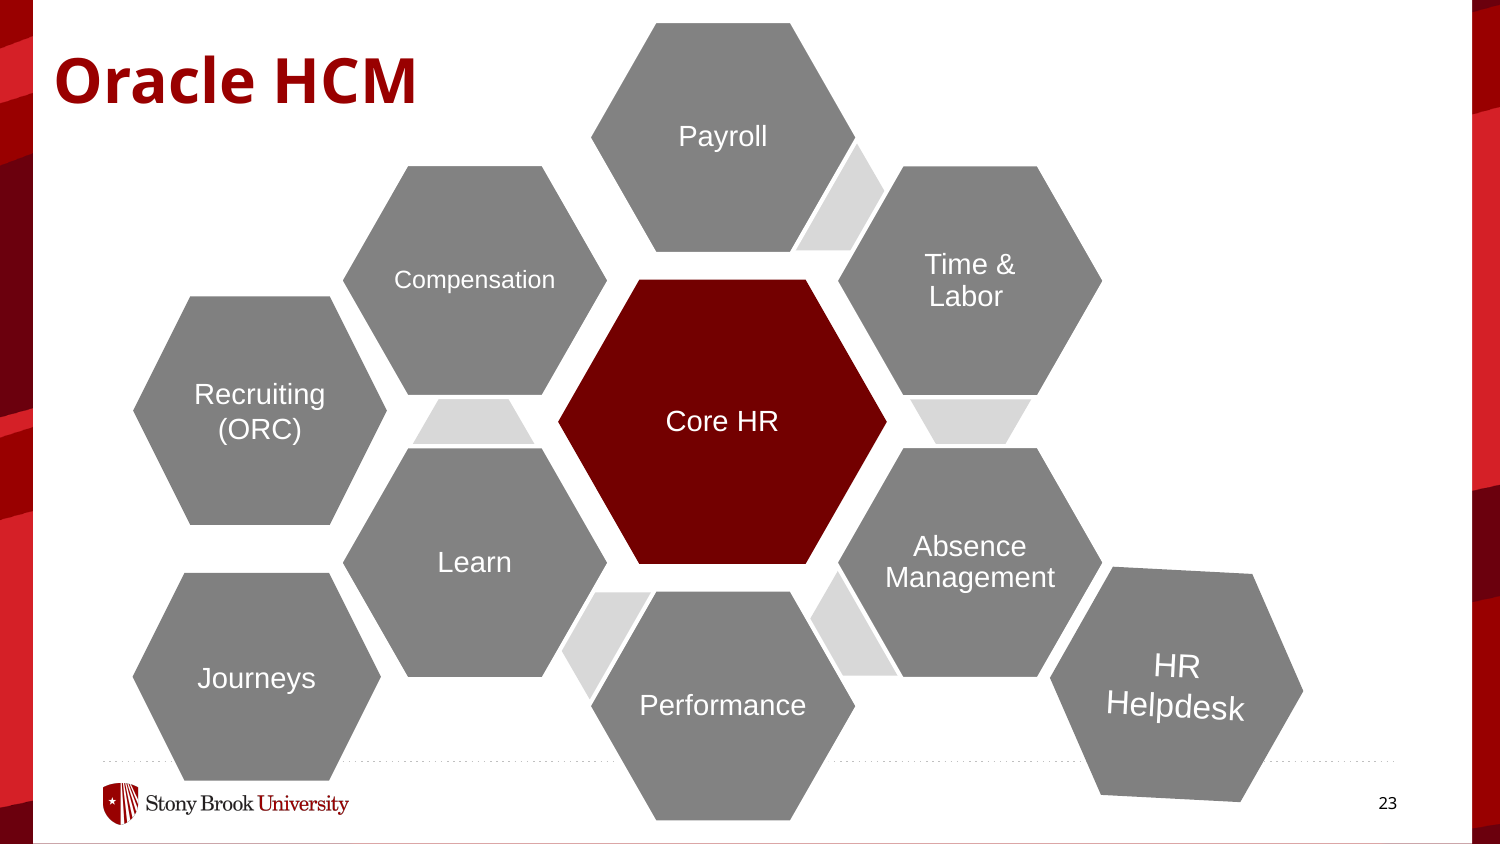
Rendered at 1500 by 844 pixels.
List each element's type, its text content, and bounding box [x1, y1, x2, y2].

picture [103, 783, 349, 825]
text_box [121, 20, 1324, 823]
picture [1473, 0, 1500, 844]
title Oracle HCM [38, 33, 115, 190]
picture [0, 0, 33, 844]
